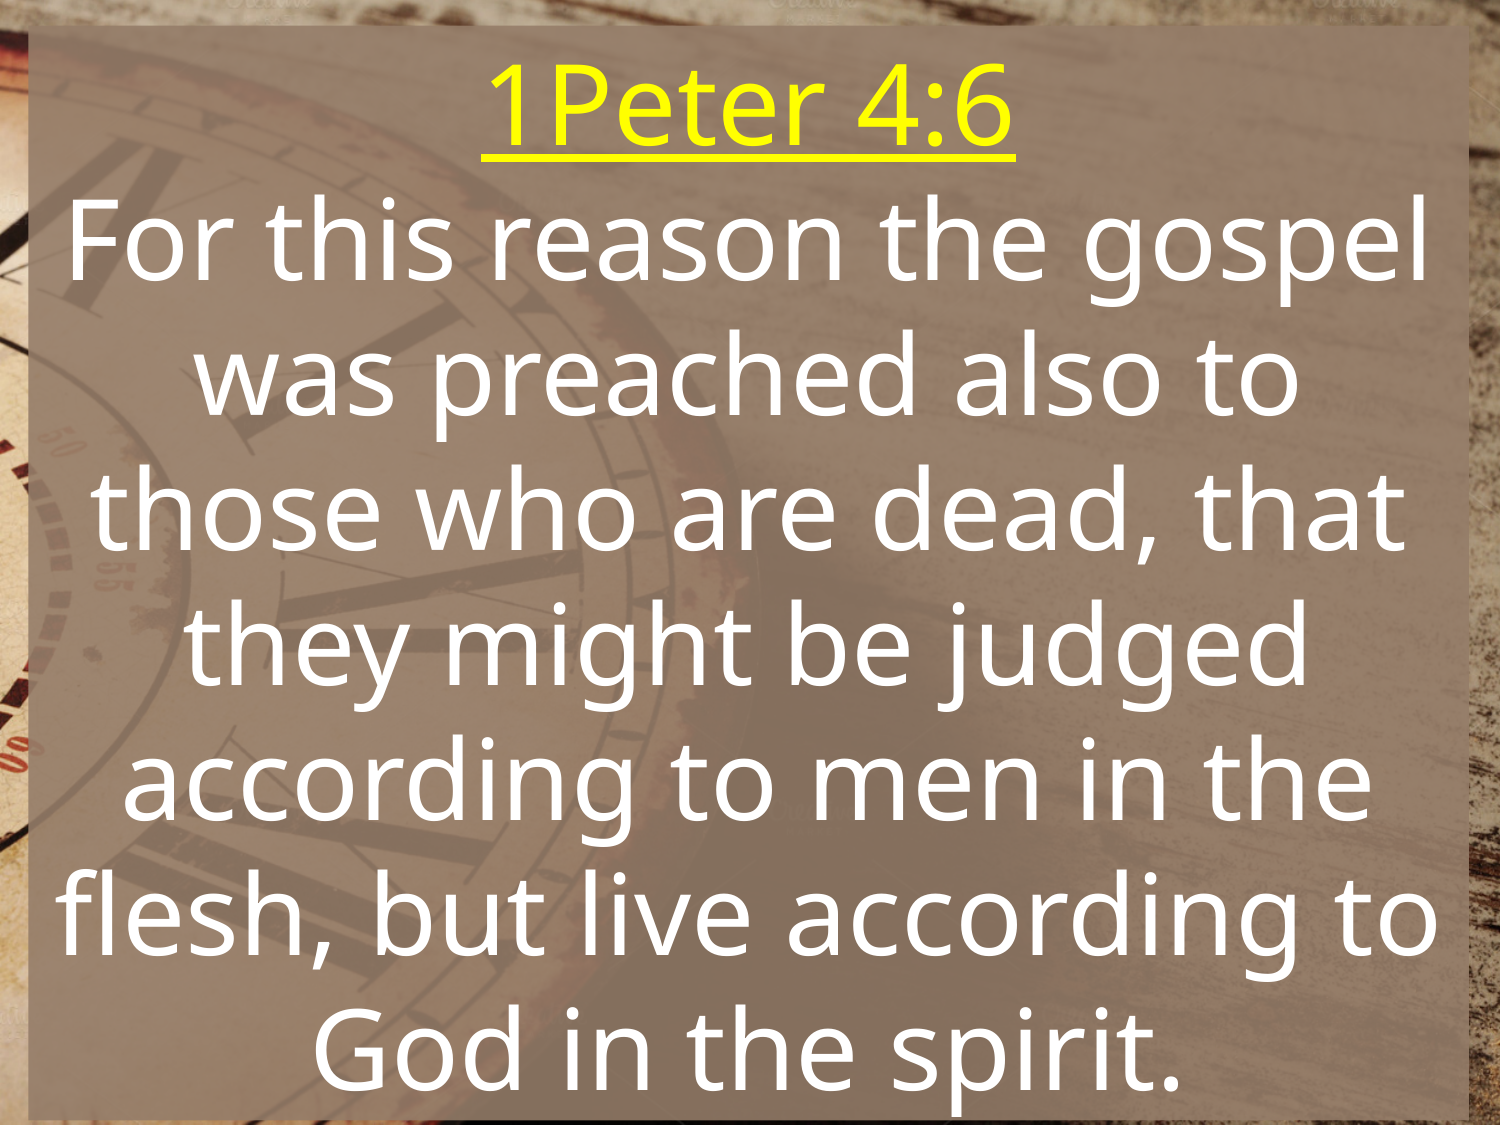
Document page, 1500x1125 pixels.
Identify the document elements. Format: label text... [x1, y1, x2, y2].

text_box 1Peter 4:6 For this reason the gospel was preached also to those who are dead, that they might be judged according to men in the flesh, but live according to God in the spirit. [28, 25, 1469, 1121]
picture [0, 0, 1500, 1125]
